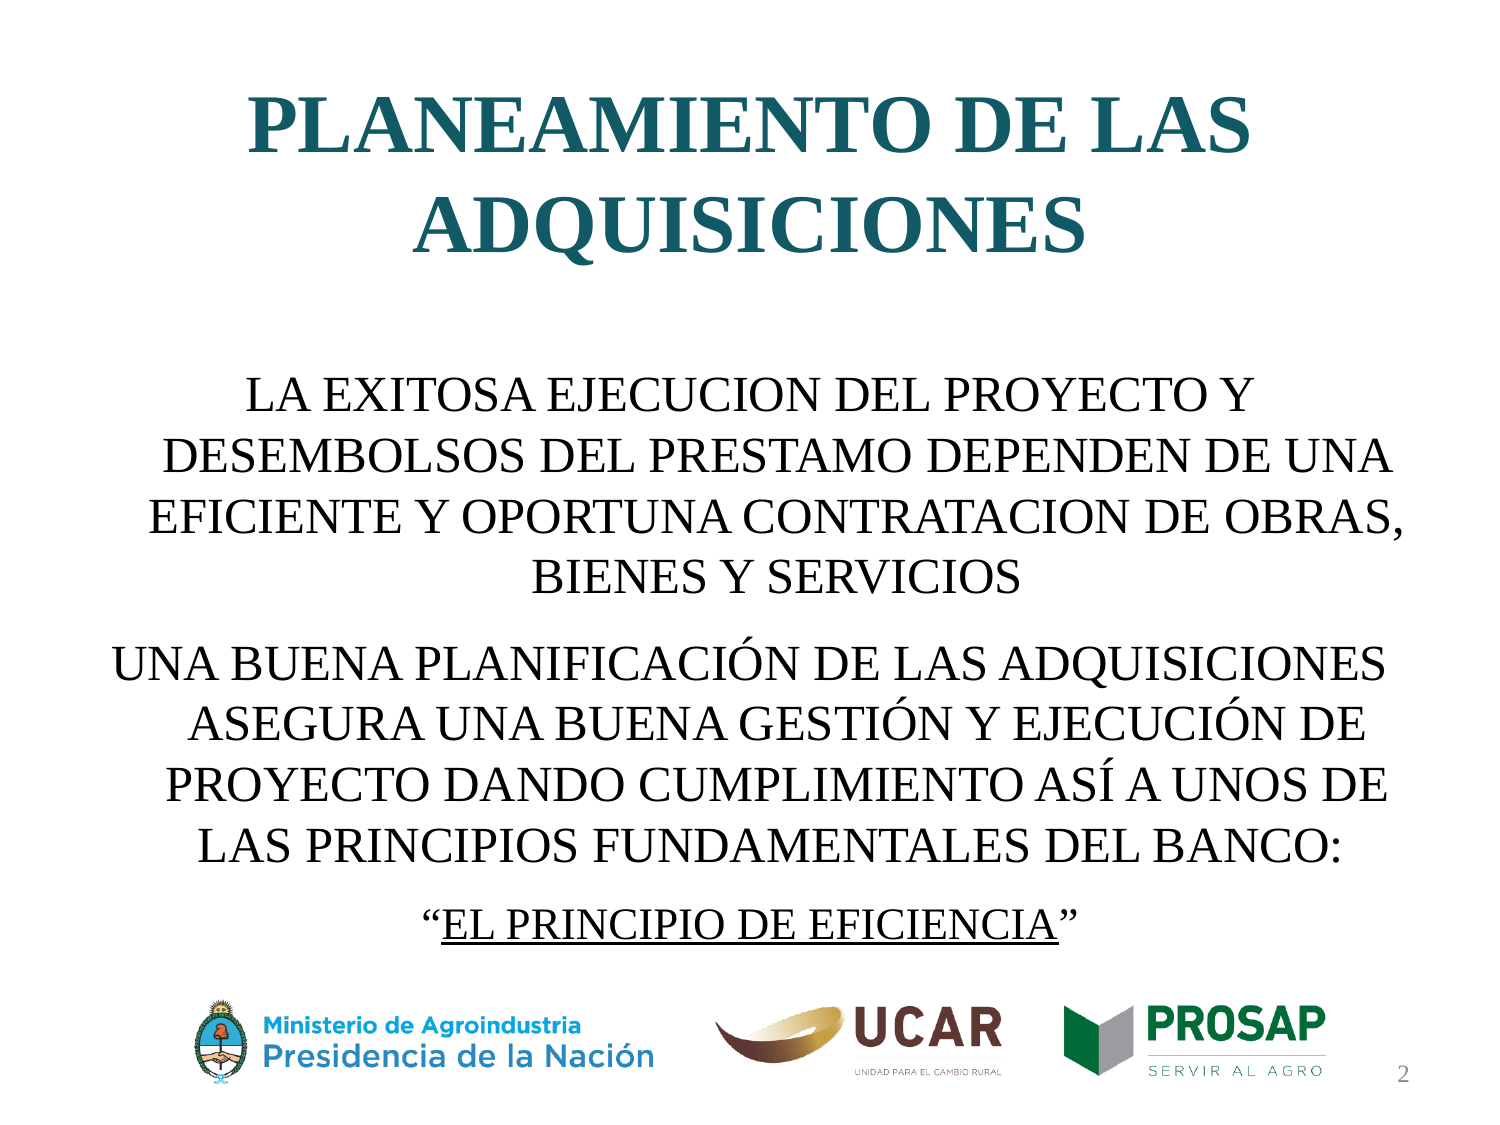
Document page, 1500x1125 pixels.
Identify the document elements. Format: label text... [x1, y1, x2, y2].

title PLANEAMIENTO DE LAS ADQUISICIONES [75, 24, 1425, 290]
list LA EXITOSA EJECUCION DEL PROYECTO Y DESEMBOLSOS DEL PRESTAMO DEPENDEN DE UNA EFICIENTE Y OPORTUNA CONTRATACION DE OBRAS, BIENES Y SERVICIOS UNA BUENA PLANIFICACIÓN DE LAS ADQUISICIONES ASEGURA UNA BUENA GESTIÓN Y EJECUCIÓN DE PROYECTO DANDO CUMPLIMIENTO ASÍ A UNOS DE LAS PRINCIPIOS FUNDAMENTALES DEL BANCO: “EL PRINCIPIO DE EFICIENCIA” [75, 290, 1425, 1010]
slide_number 2 [1074, 1042, 1425, 1103]
picture [194, 999, 1326, 1084]
